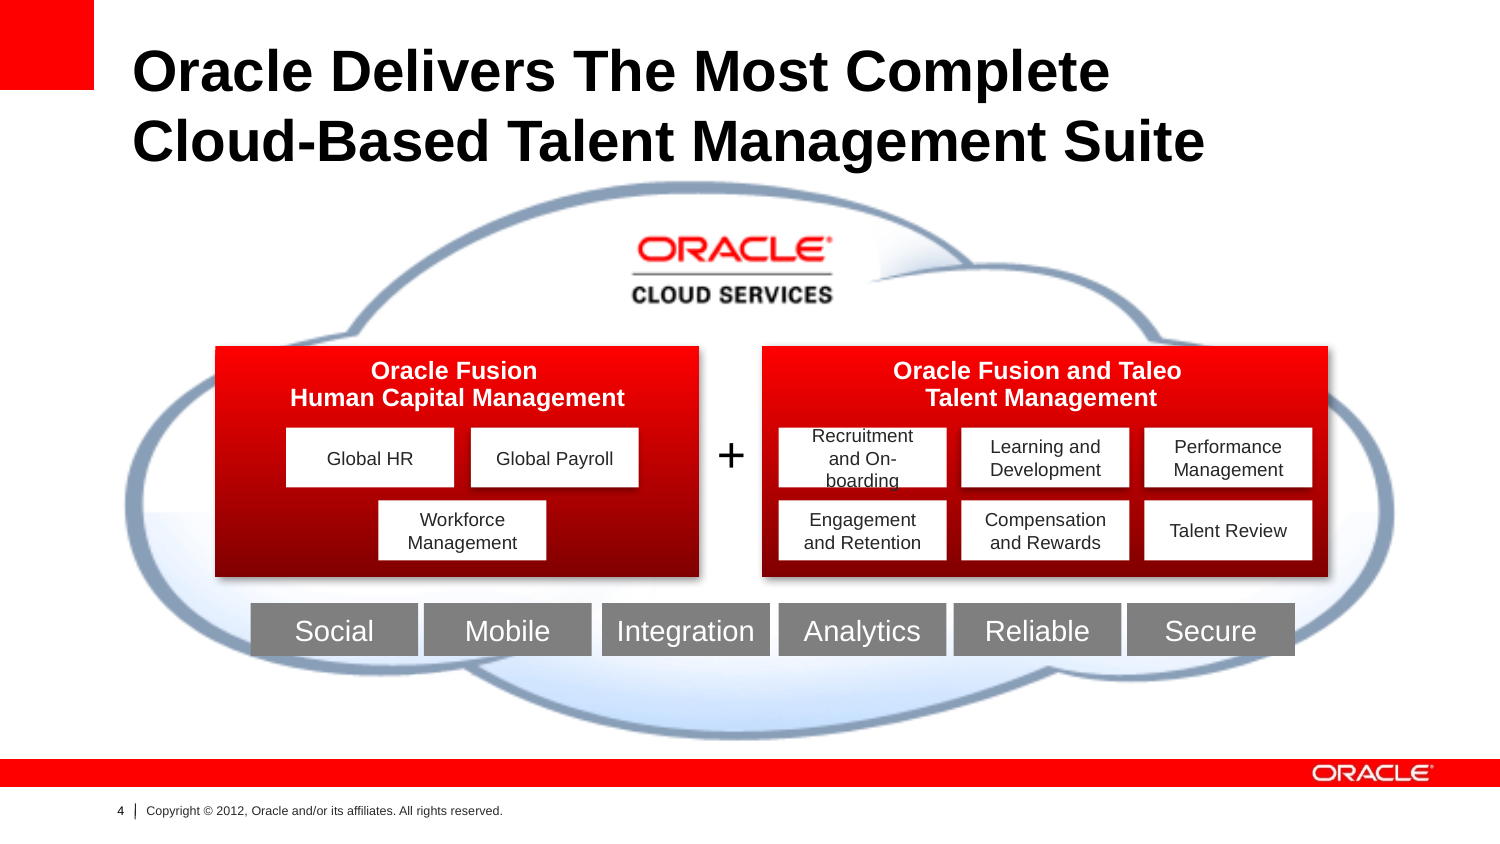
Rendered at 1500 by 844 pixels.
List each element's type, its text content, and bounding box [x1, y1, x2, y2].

title Oracle Delivers The Most Complete Cloud-Based Talent Management Suite [132, 33, 1467, 104]
picture [0, 151, 1500, 787]
